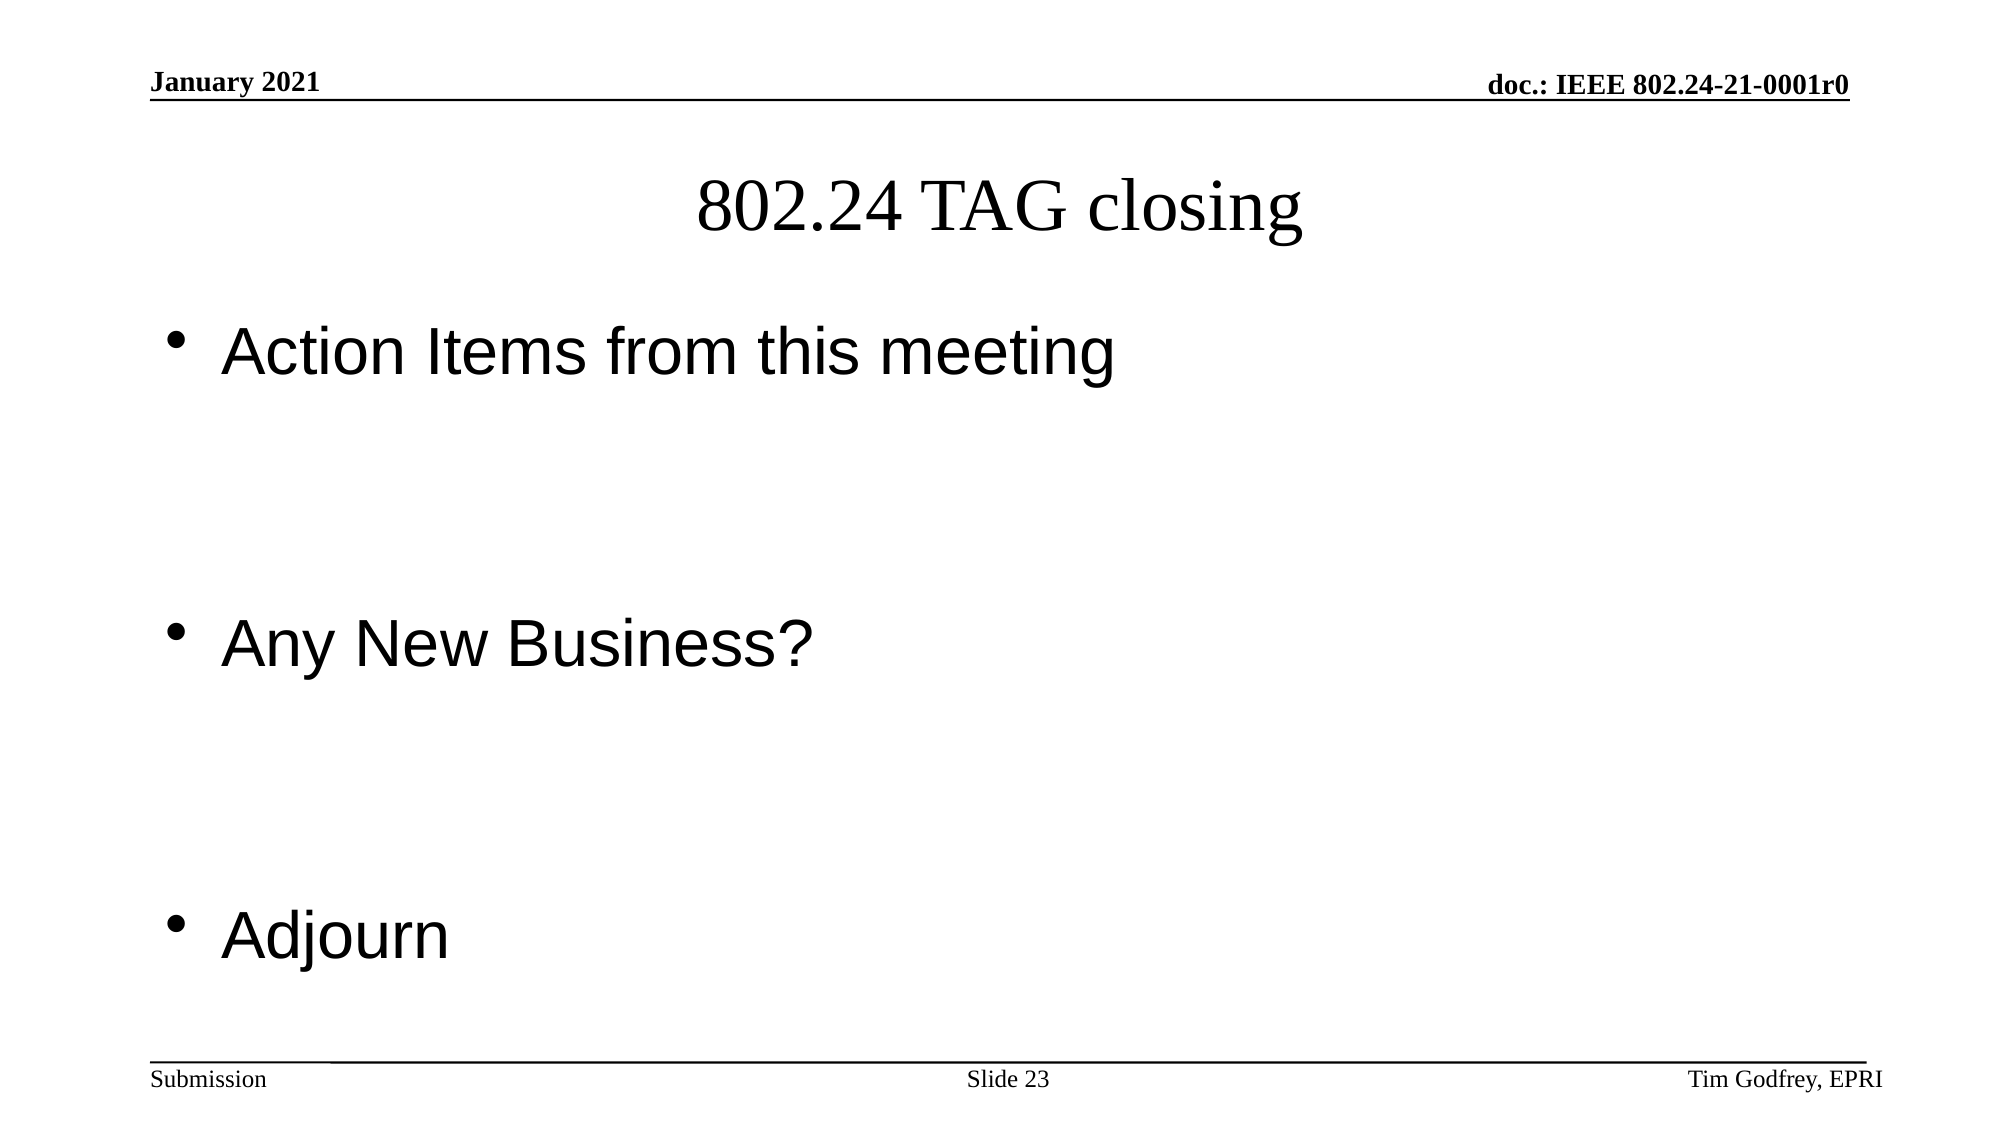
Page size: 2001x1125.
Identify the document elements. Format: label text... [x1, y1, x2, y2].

footer Tim Godfrey, EPRI [1200, 1062, 1884, 1108]
slide_number Slide 23 [966, 1062, 1051, 1093]
title 802.24 TAG closing [150, 112, 1850, 288]
list Action Items from this meeting Any New Business? Adjourn [150, 299, 1863, 1000]
